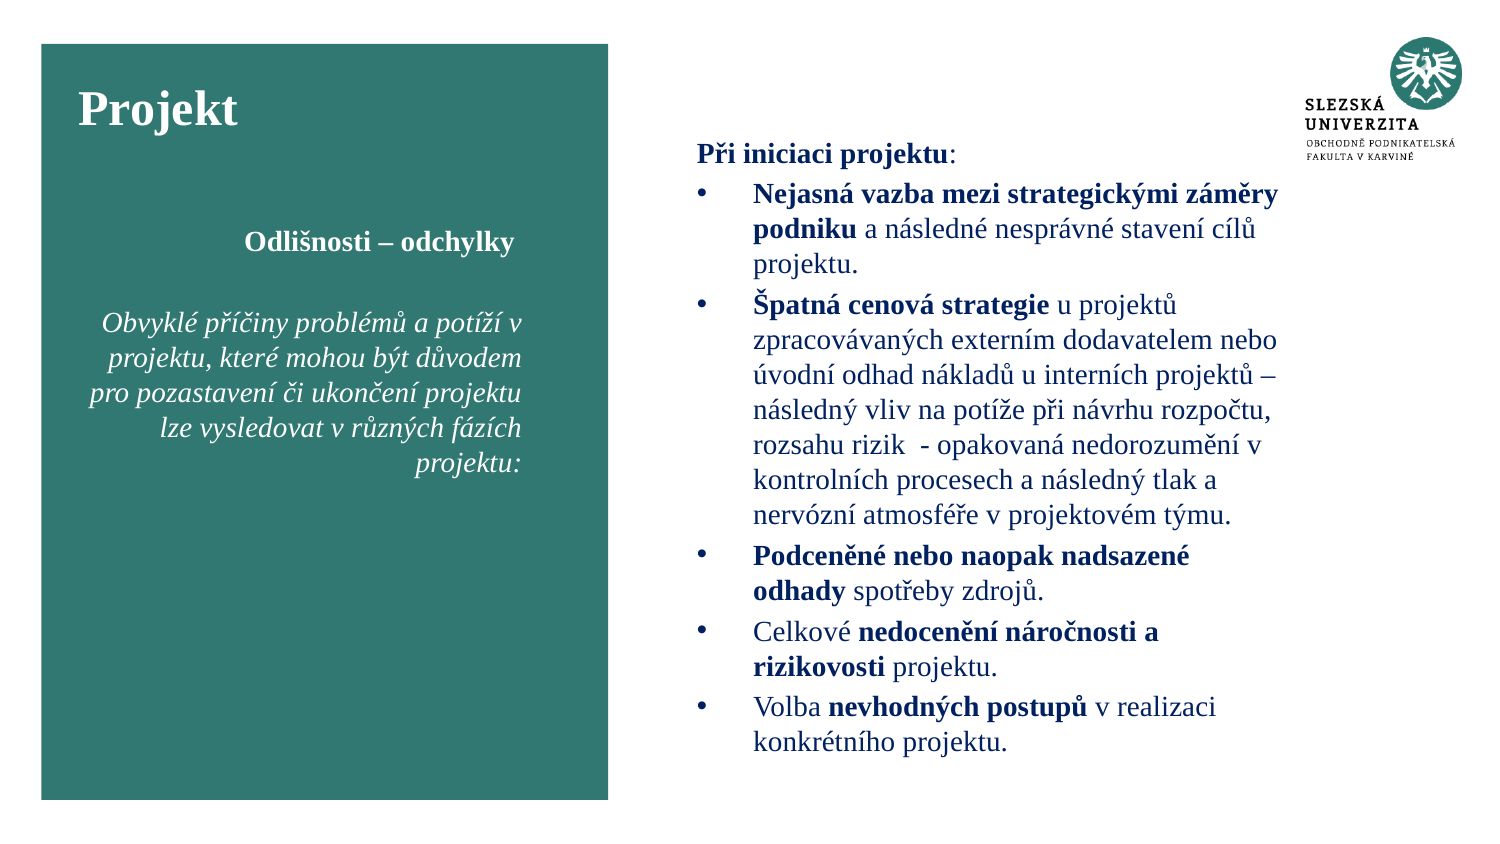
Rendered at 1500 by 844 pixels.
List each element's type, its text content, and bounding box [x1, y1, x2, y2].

text_box [39, 42, 610, 802]
text_box Odlišnosti – odchylky Obvyklé příčiny problémů a potíží v projektu, které mohou být důvodem pro pozastavení či ukončení projektu lze vysledovat v různých fázích projektu: [64, 340, 538, 753]
text_box Při iniciaci projektu: Nejasná vazba mezi strategickými záměry podniku a následné nesprávné stavení cílů projektu. Špatná cenová strategie u projektů zpracovávaných externím dodavatelem nebo úvodní odhad nákladů u interních projektů – následný vliv na potíže při návrhu rozpočtu, rozsahu rizik - opakovaná nedorozumění v kontrolních procesech a následný tlak a nervózní atmosféře v projektovém týmu. Podceněné nebo naopak nadsazené odhady spotřeby zdrojů. Celkové nedocenění náročnosti a rizikovosti projektu. Volba nevhodných postupů v realizaci konkrétního projektu. [681, 126, 1300, 800]
text_box Projekt [63, 67, 586, 340]
picture [1304, 36, 1463, 160]
